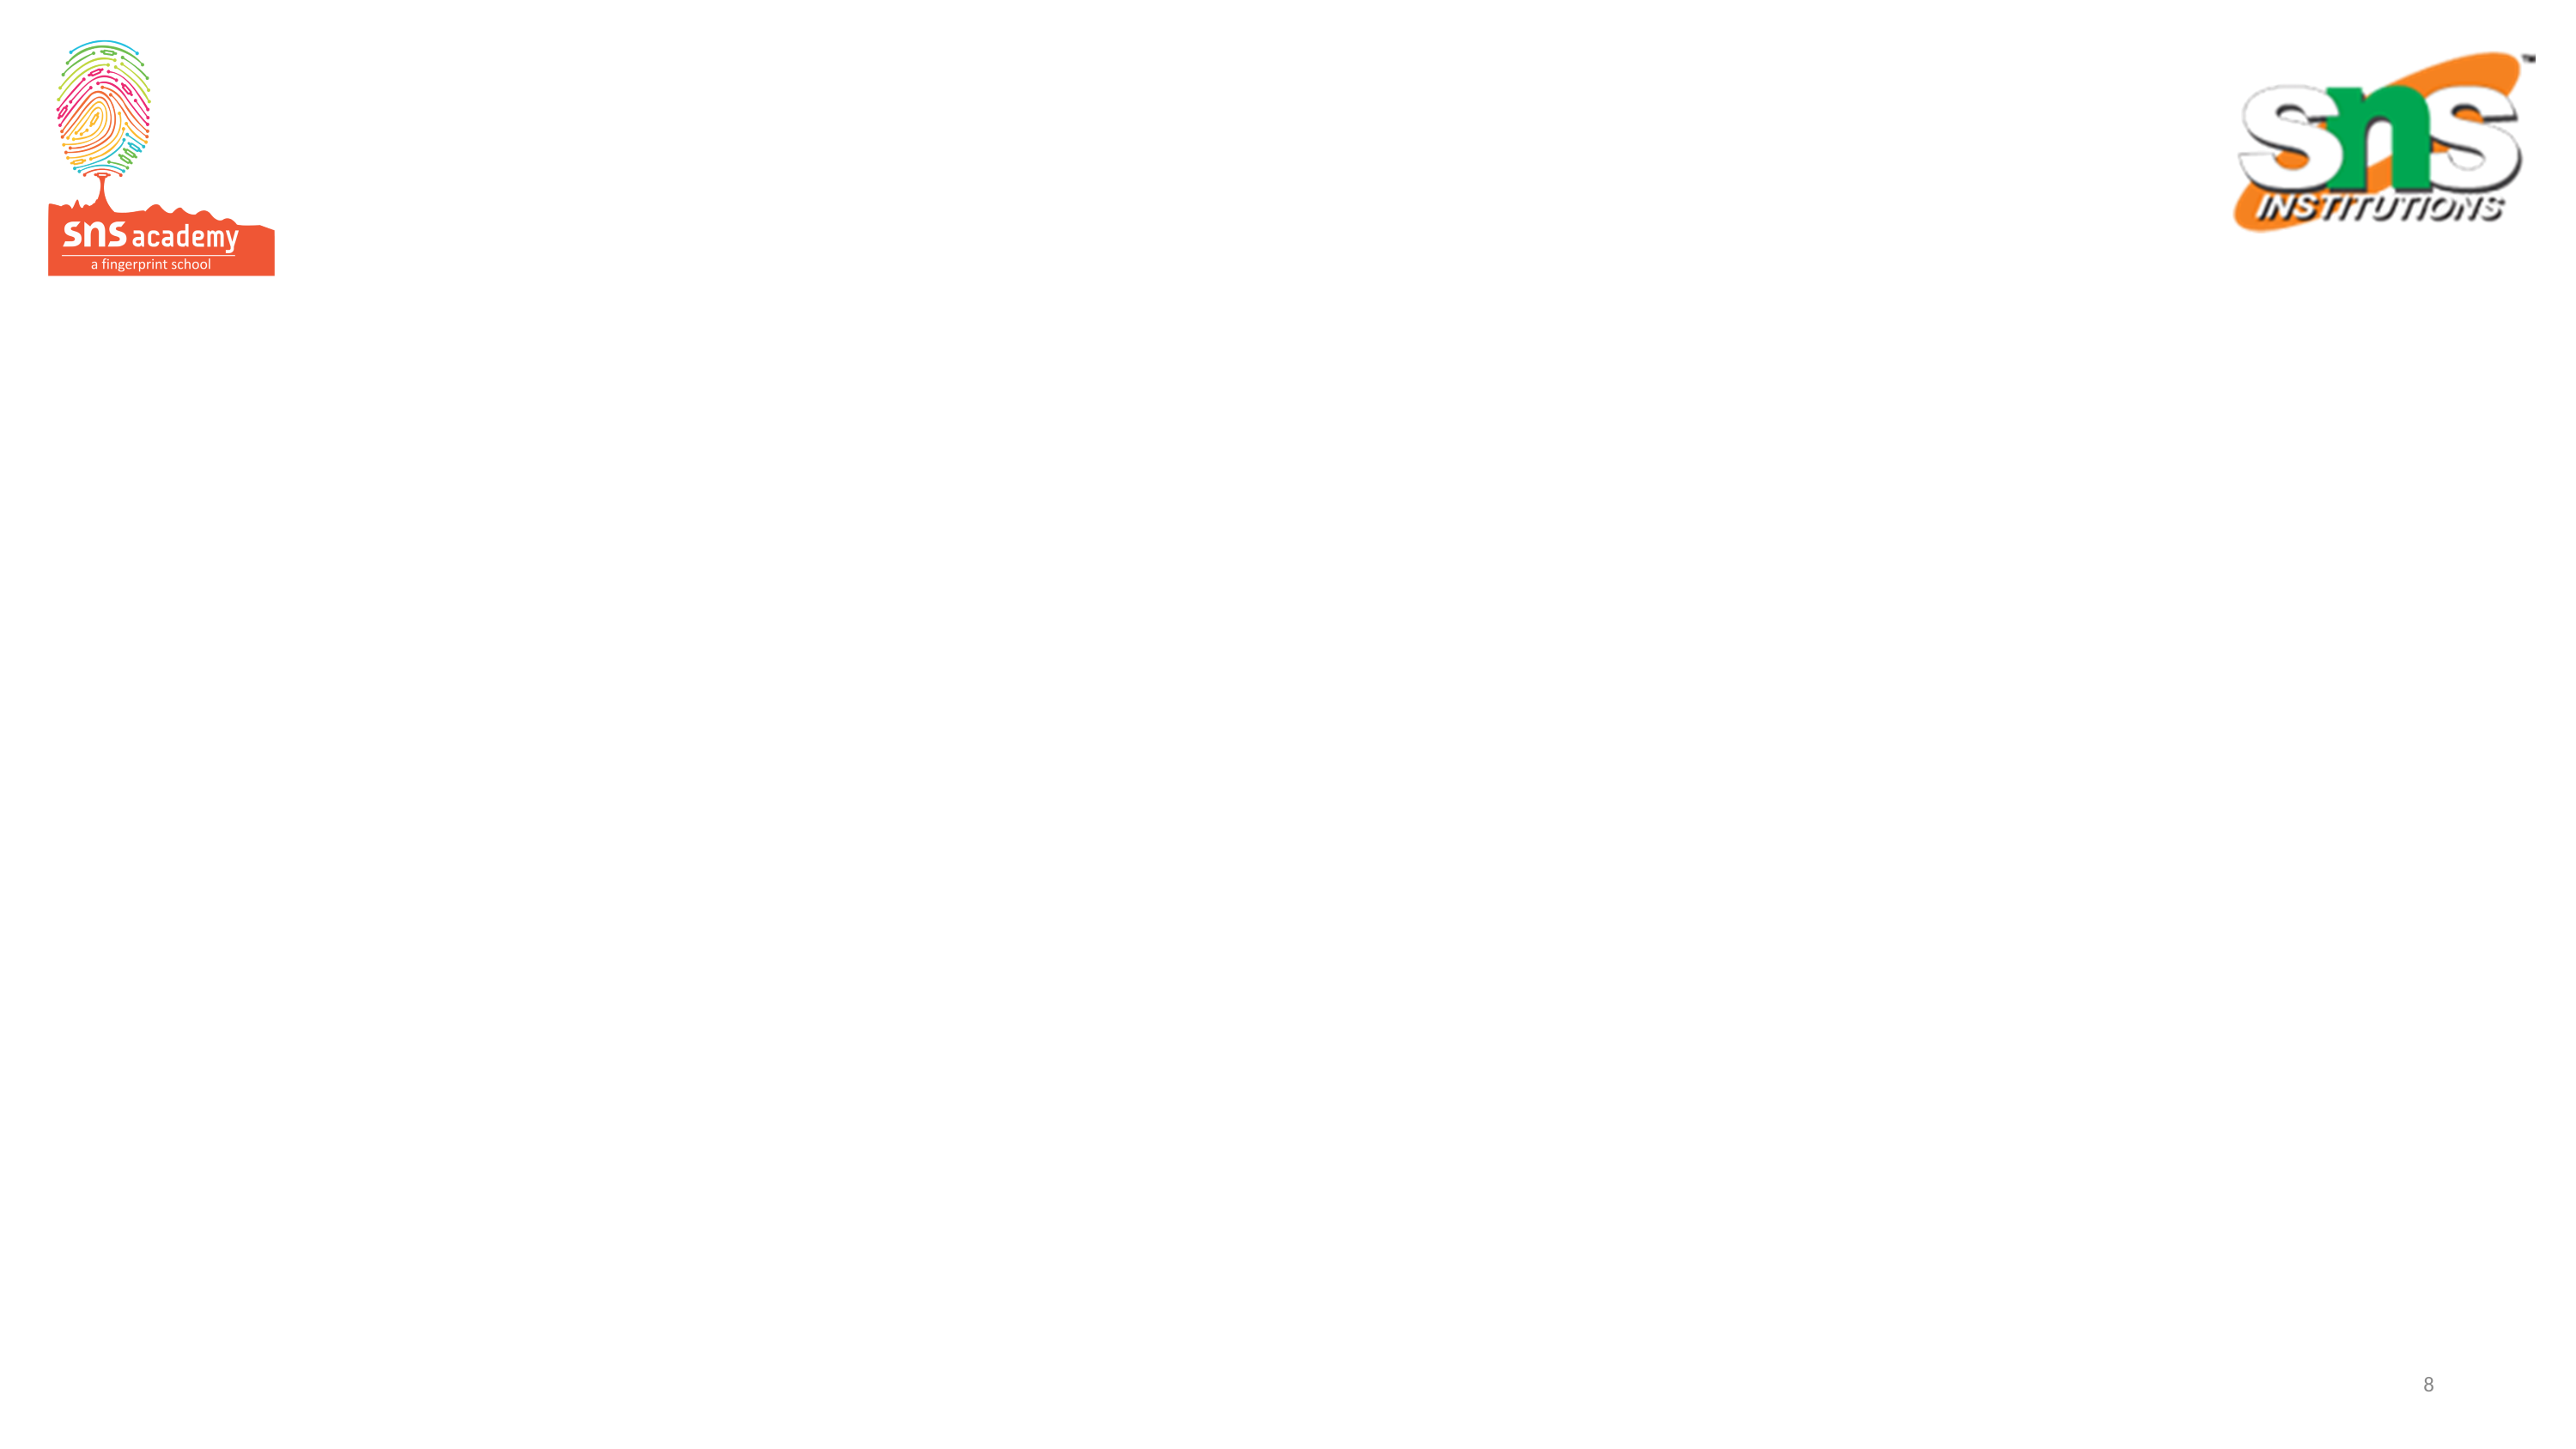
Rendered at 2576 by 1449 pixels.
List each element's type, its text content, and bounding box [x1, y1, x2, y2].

slide_number 8 [2146, 1357, 2447, 1410]
picture [38, 33, 280, 285]
picture [2233, 50, 2536, 233]
